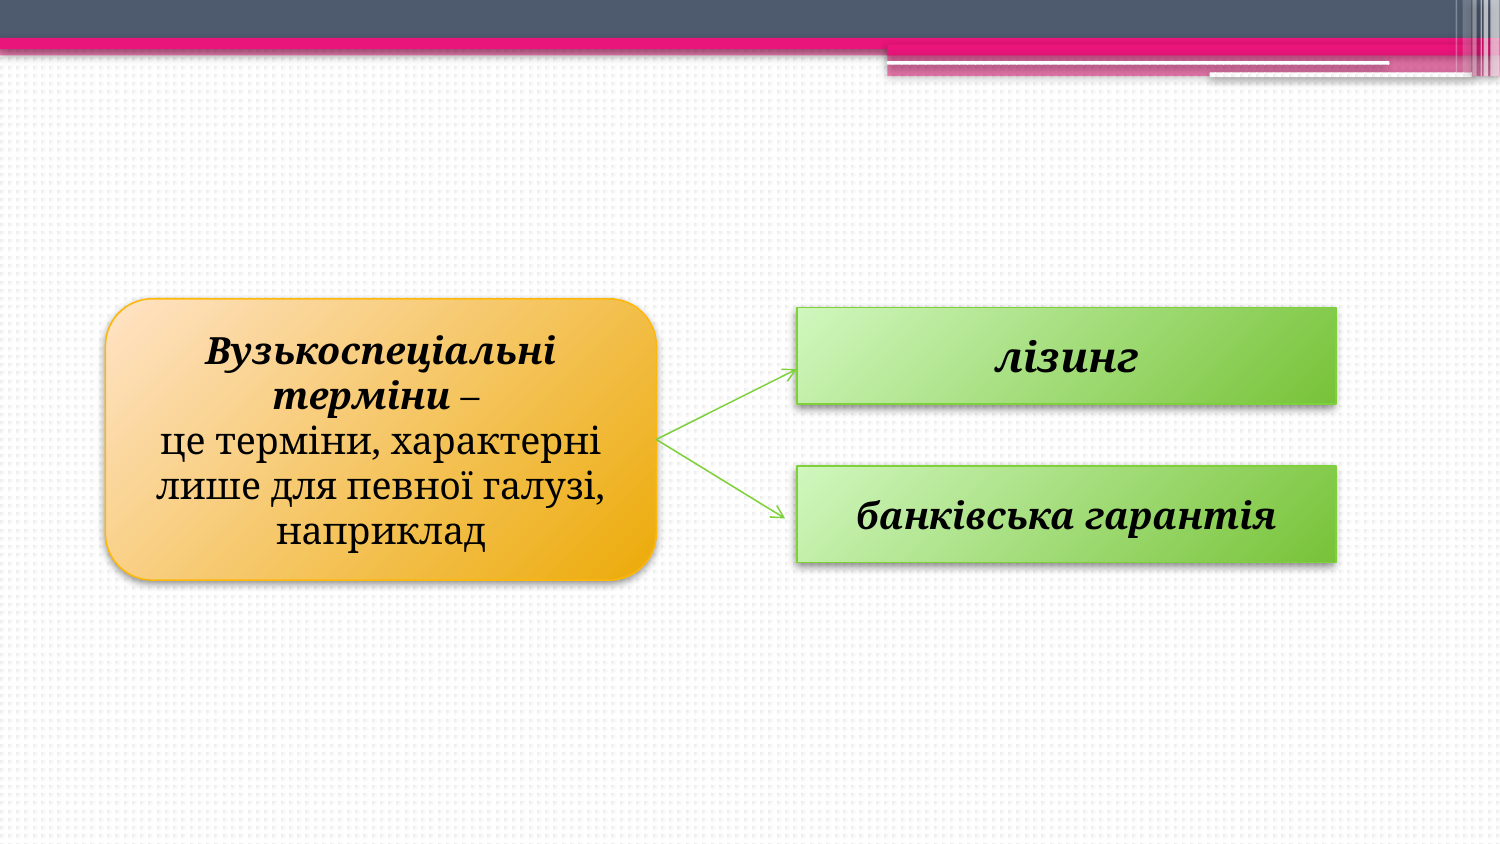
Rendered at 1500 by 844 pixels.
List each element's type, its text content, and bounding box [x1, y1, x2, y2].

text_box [655, 368, 798, 440]
text_box Вузькоспеціальні терміни – це терміни, характерні лише для певної галузі, наприклад [104, 297, 658, 581]
text_box лізинг [796, 307, 1337, 405]
text_box банківська гарантія [796, 465, 1337, 563]
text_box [655, 439, 786, 519]
